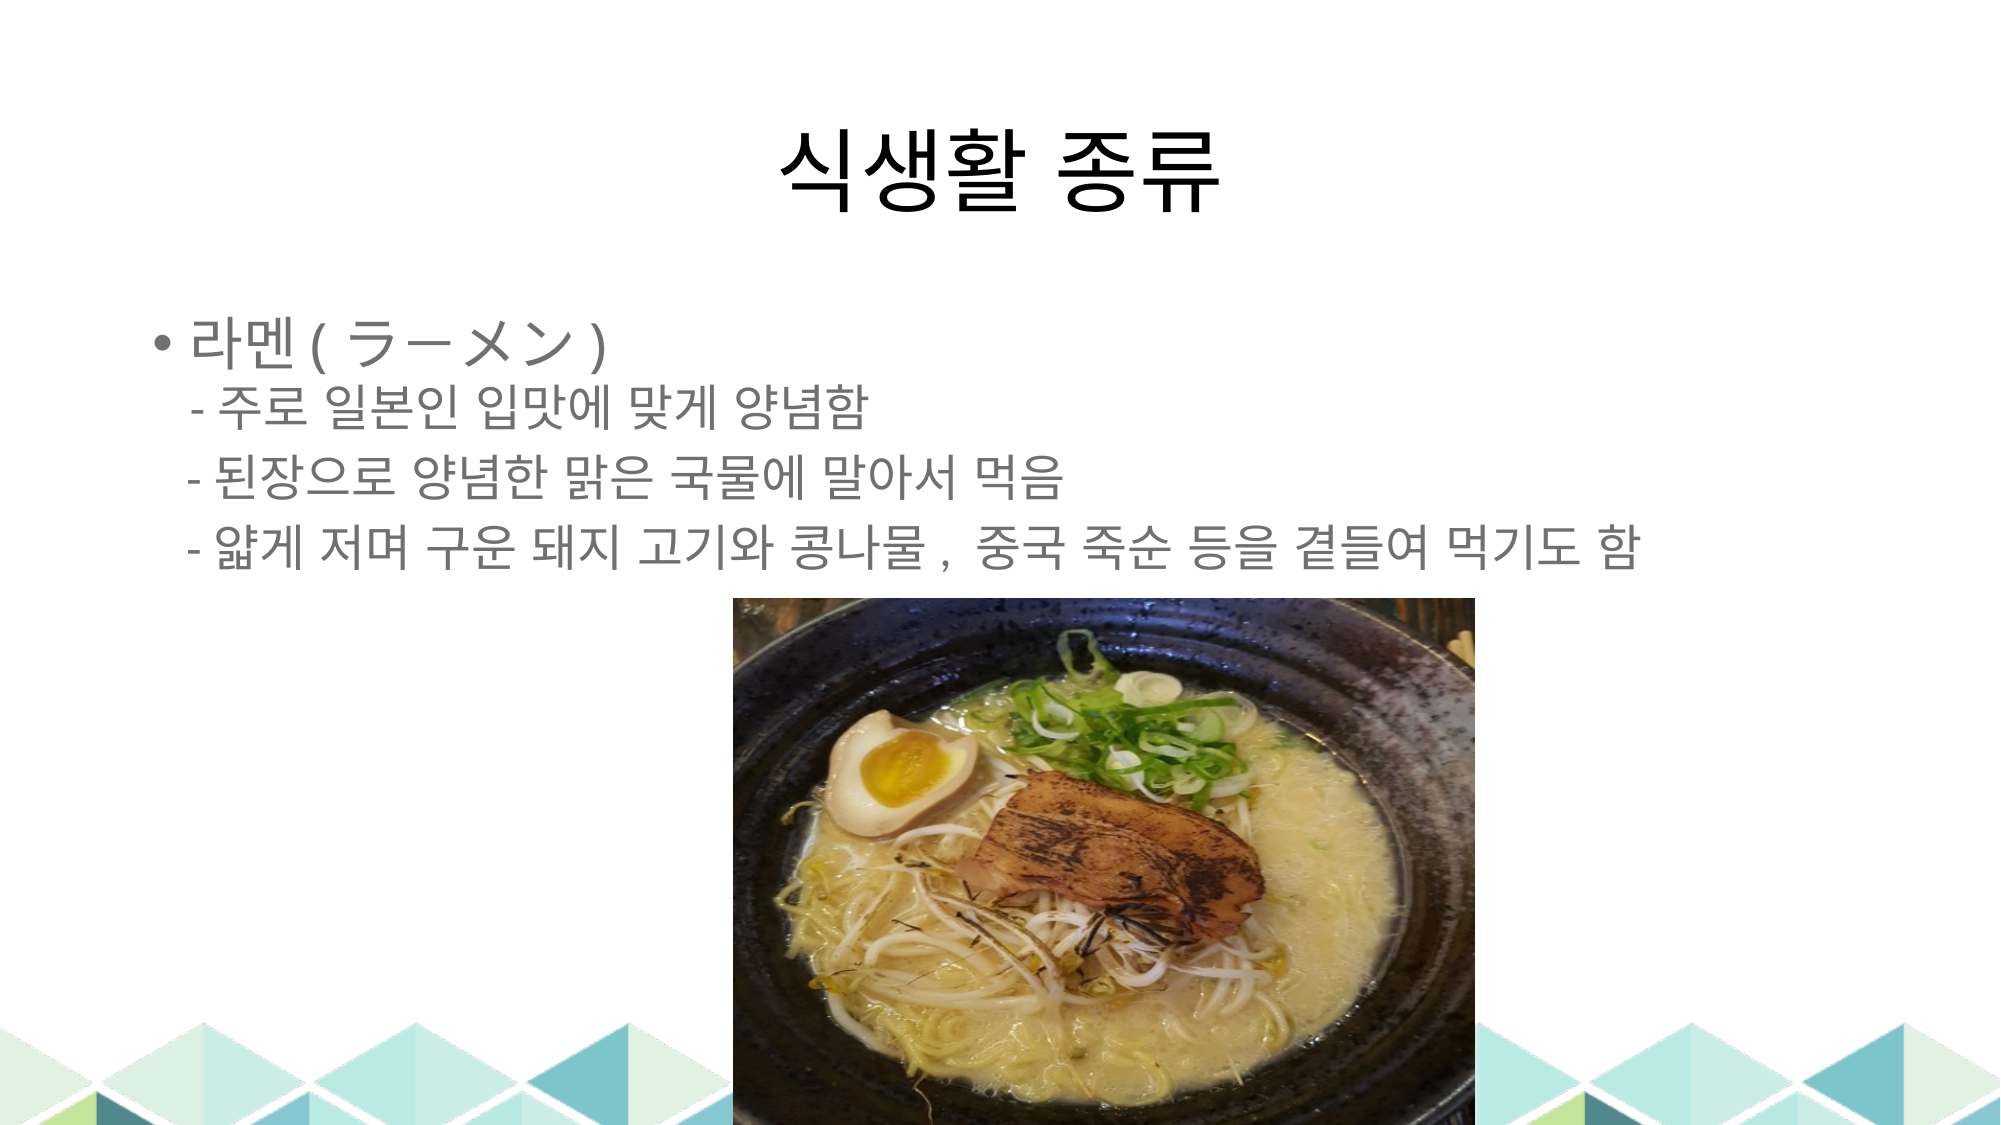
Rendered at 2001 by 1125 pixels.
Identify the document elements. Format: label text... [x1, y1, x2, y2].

list 라멘(ラ－メン) -주로 일본인 입맛에 맞게 양념함 -된장으로 양념한 맑은 국물에 말아서 먹음 -얇게 저며 구운 돼지 고기와 콩나물, 중국 죽순 등을 곁들여 먹기도 함 [137, 299, 1863, 1014]
picture [0, 0, 2001, 1125]
title 식생활 종류 [137, 59, 1863, 278]
